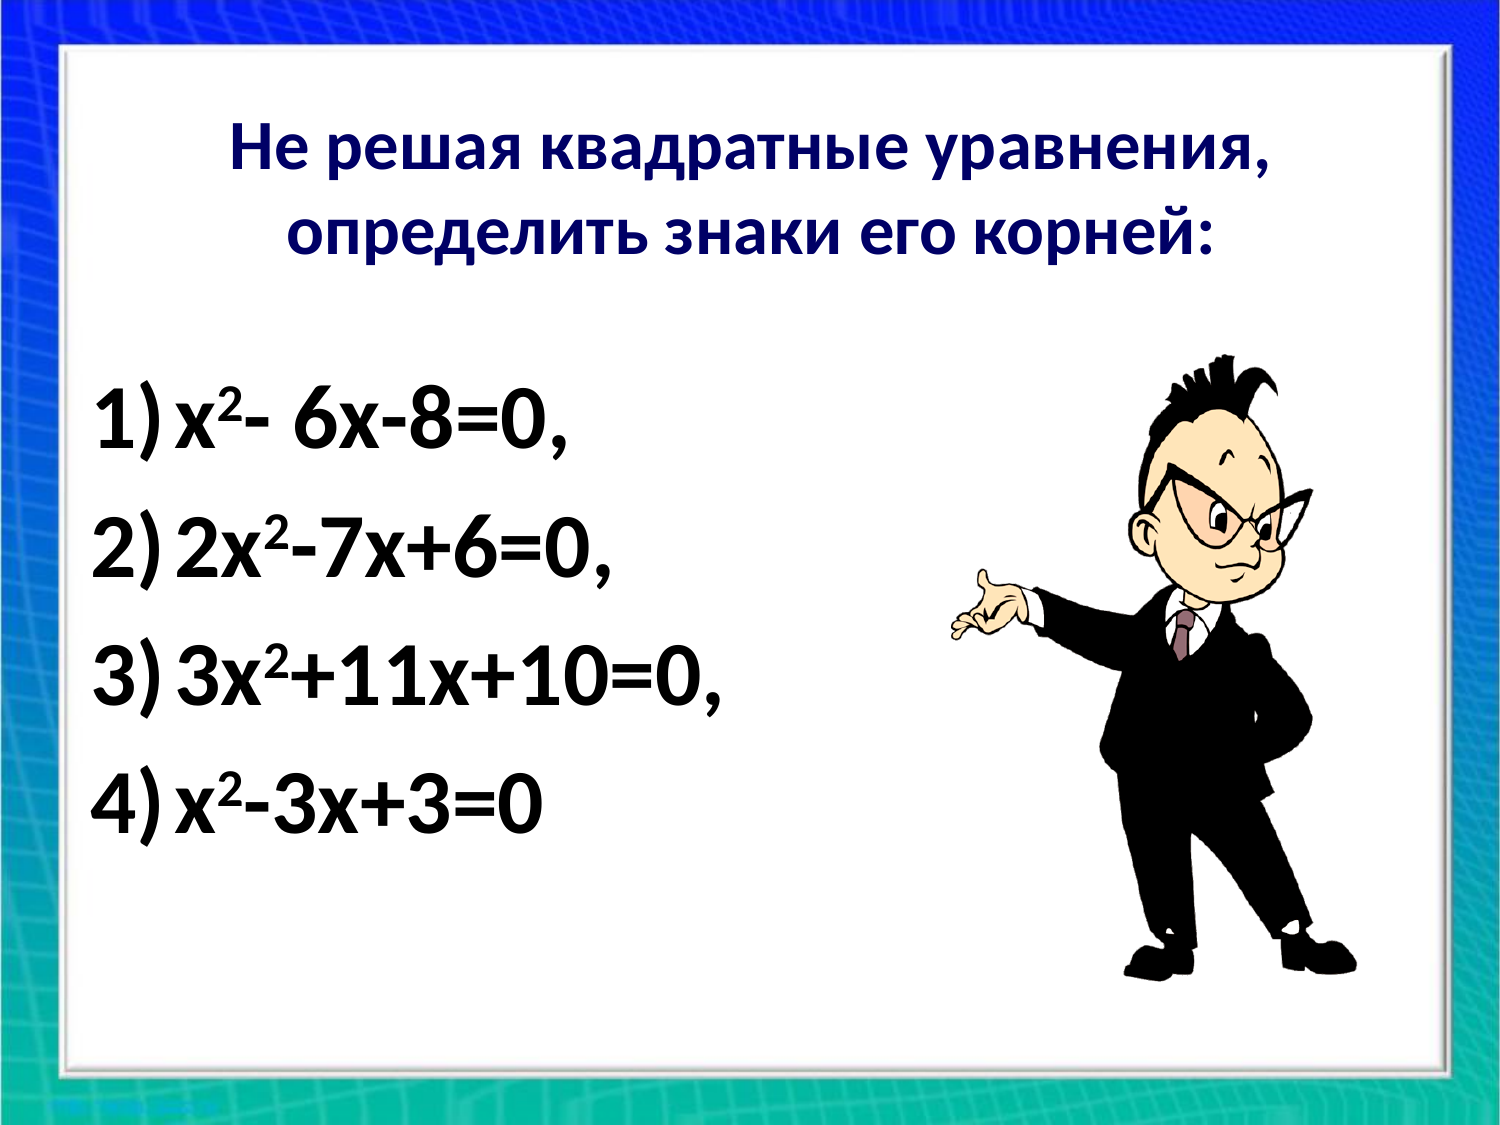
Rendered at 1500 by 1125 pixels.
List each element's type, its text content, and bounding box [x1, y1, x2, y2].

picture [0, 0, 1500, 1125]
title Не решая квадратные уравнения, определить знаки его корней: [76, 90, 1427, 278]
list х2- 6х-8=0, 2х2-7х+6=0, 3х2+11х+10=0, х2-3х+3=0 [75, 349, 1425, 1005]
